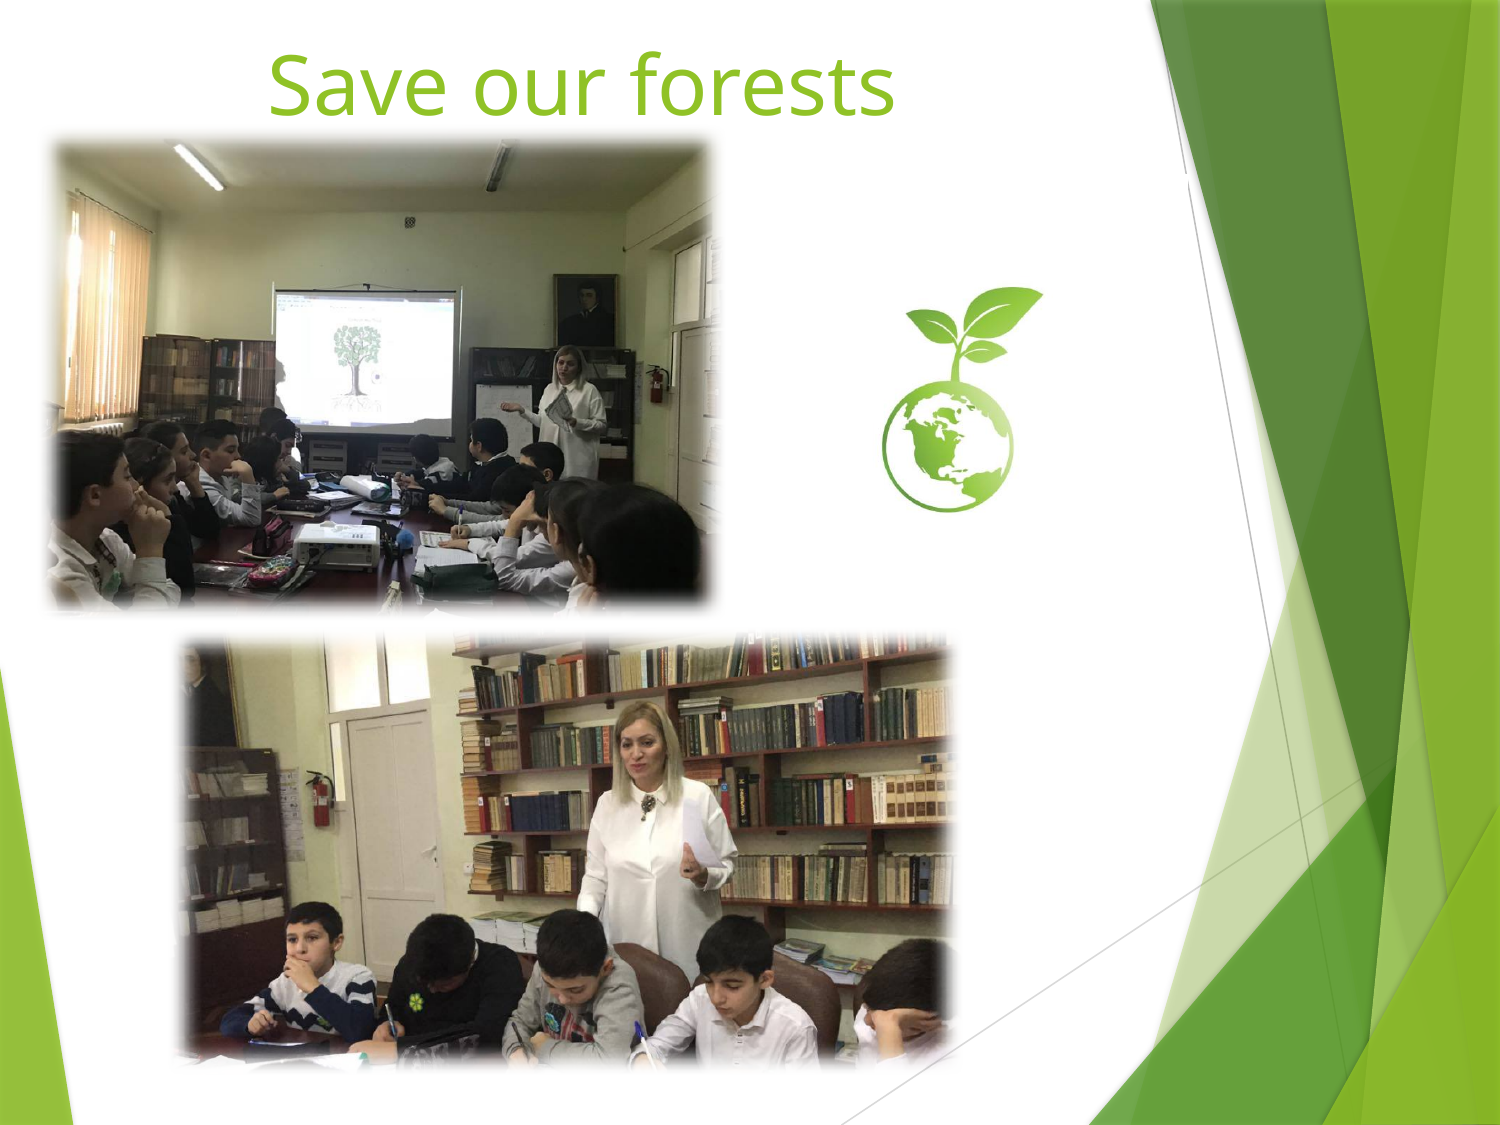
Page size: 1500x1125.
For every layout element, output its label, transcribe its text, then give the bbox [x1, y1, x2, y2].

picture [36, 124, 726, 622]
picture [167, 174, 1188, 1075]
title Save our forests [62, 24, 1104, 175]
